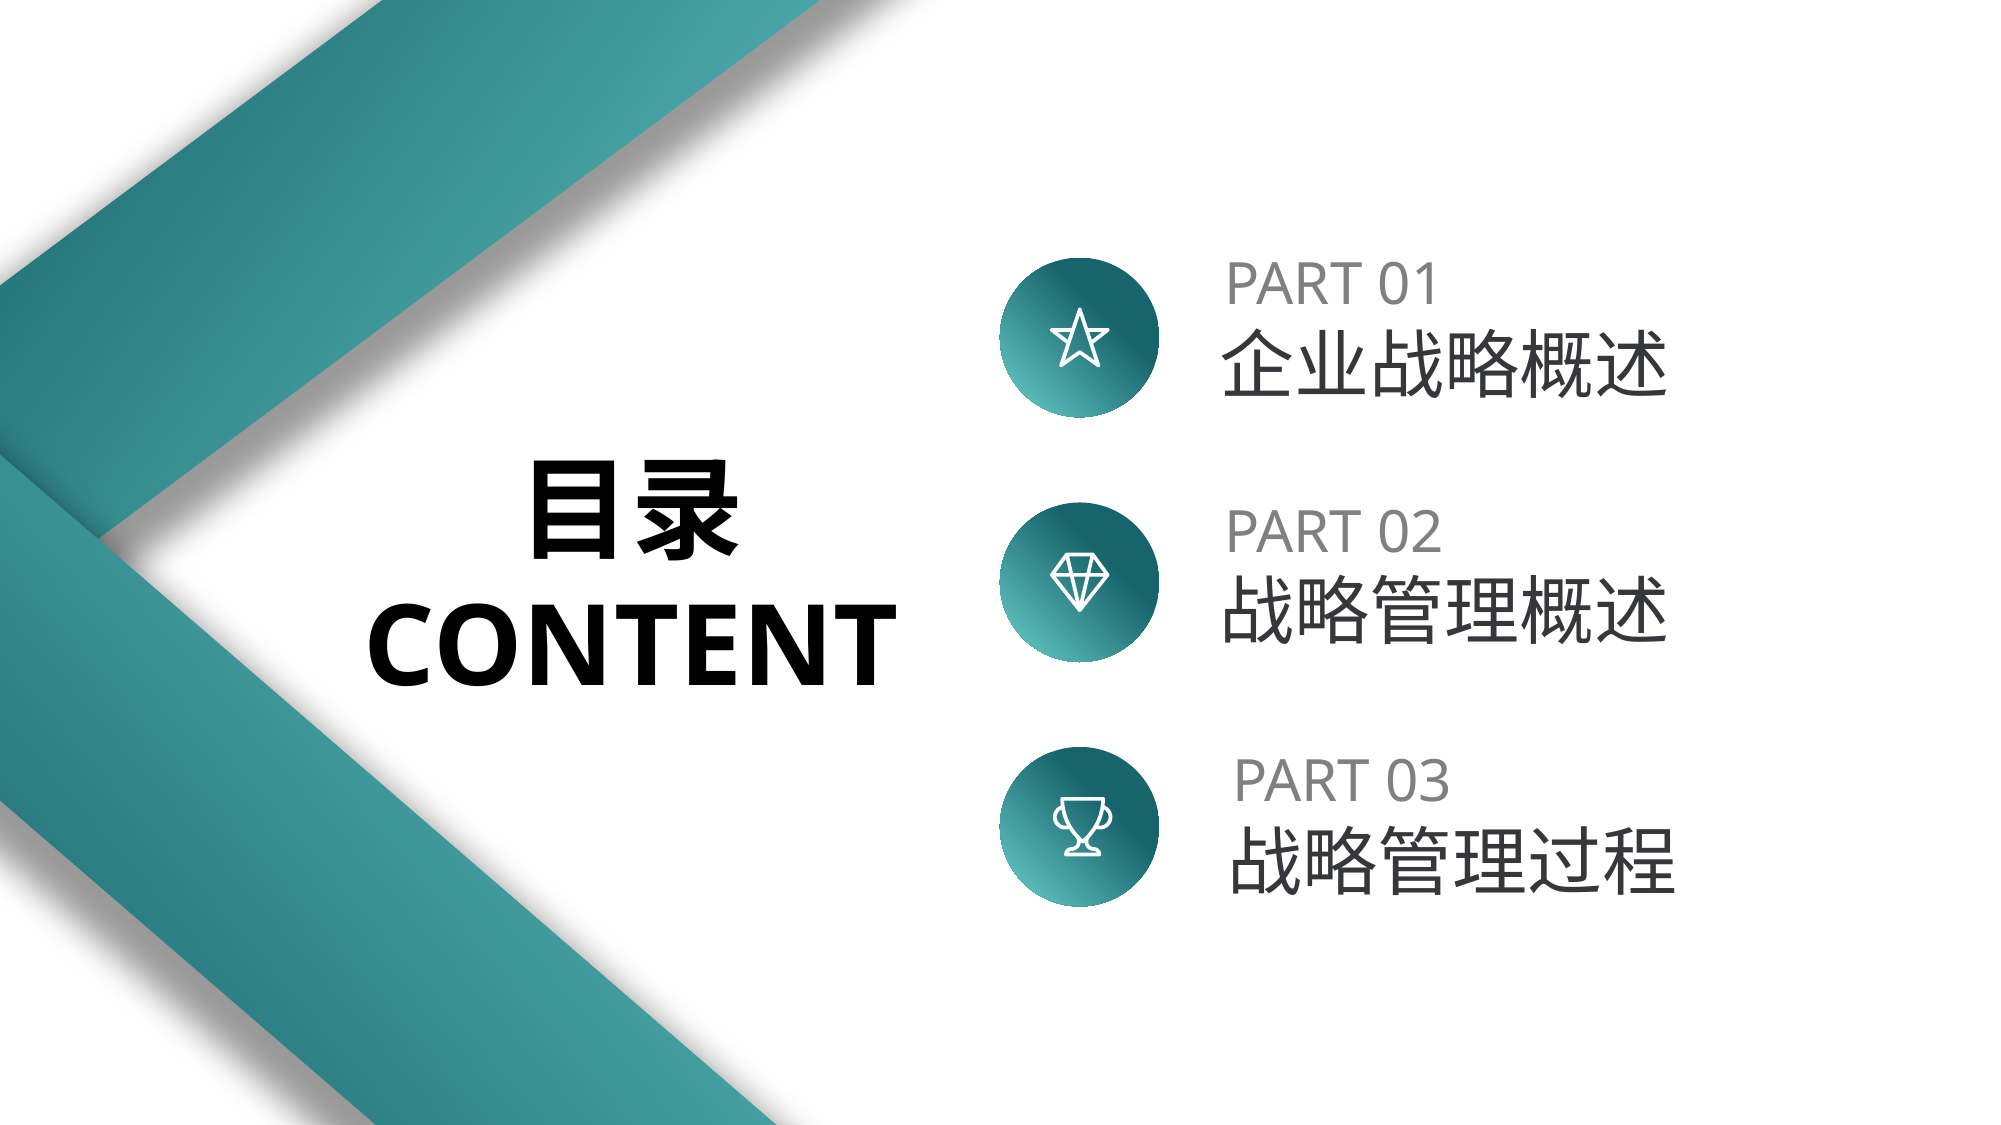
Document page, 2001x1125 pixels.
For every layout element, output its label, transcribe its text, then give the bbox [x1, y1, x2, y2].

text_box PART 02 [1209, 486, 1567, 555]
text_box 战略管理概述 [1204, 555, 1730, 661]
text_box [998, 745, 1161, 908]
text_box [1050, 307, 1110, 368]
text_box 企业战略概述 [1204, 309, 1730, 415]
text_box PART 01 [1209, 238, 1548, 309]
text_box 目录 CONTENT [326, 430, 937, 716]
text_box 战略管理过程 [1212, 807, 1738, 912]
text_box [998, 256, 1161, 419]
text_box [1050, 552, 1110, 612]
text_box [1053, 797, 1113, 857]
text_box PART 03 [1217, 736, 1567, 807]
text_box [998, 501, 1161, 664]
text_box [0, 0, 822, 525]
text_box [0, 453, 779, 1125]
